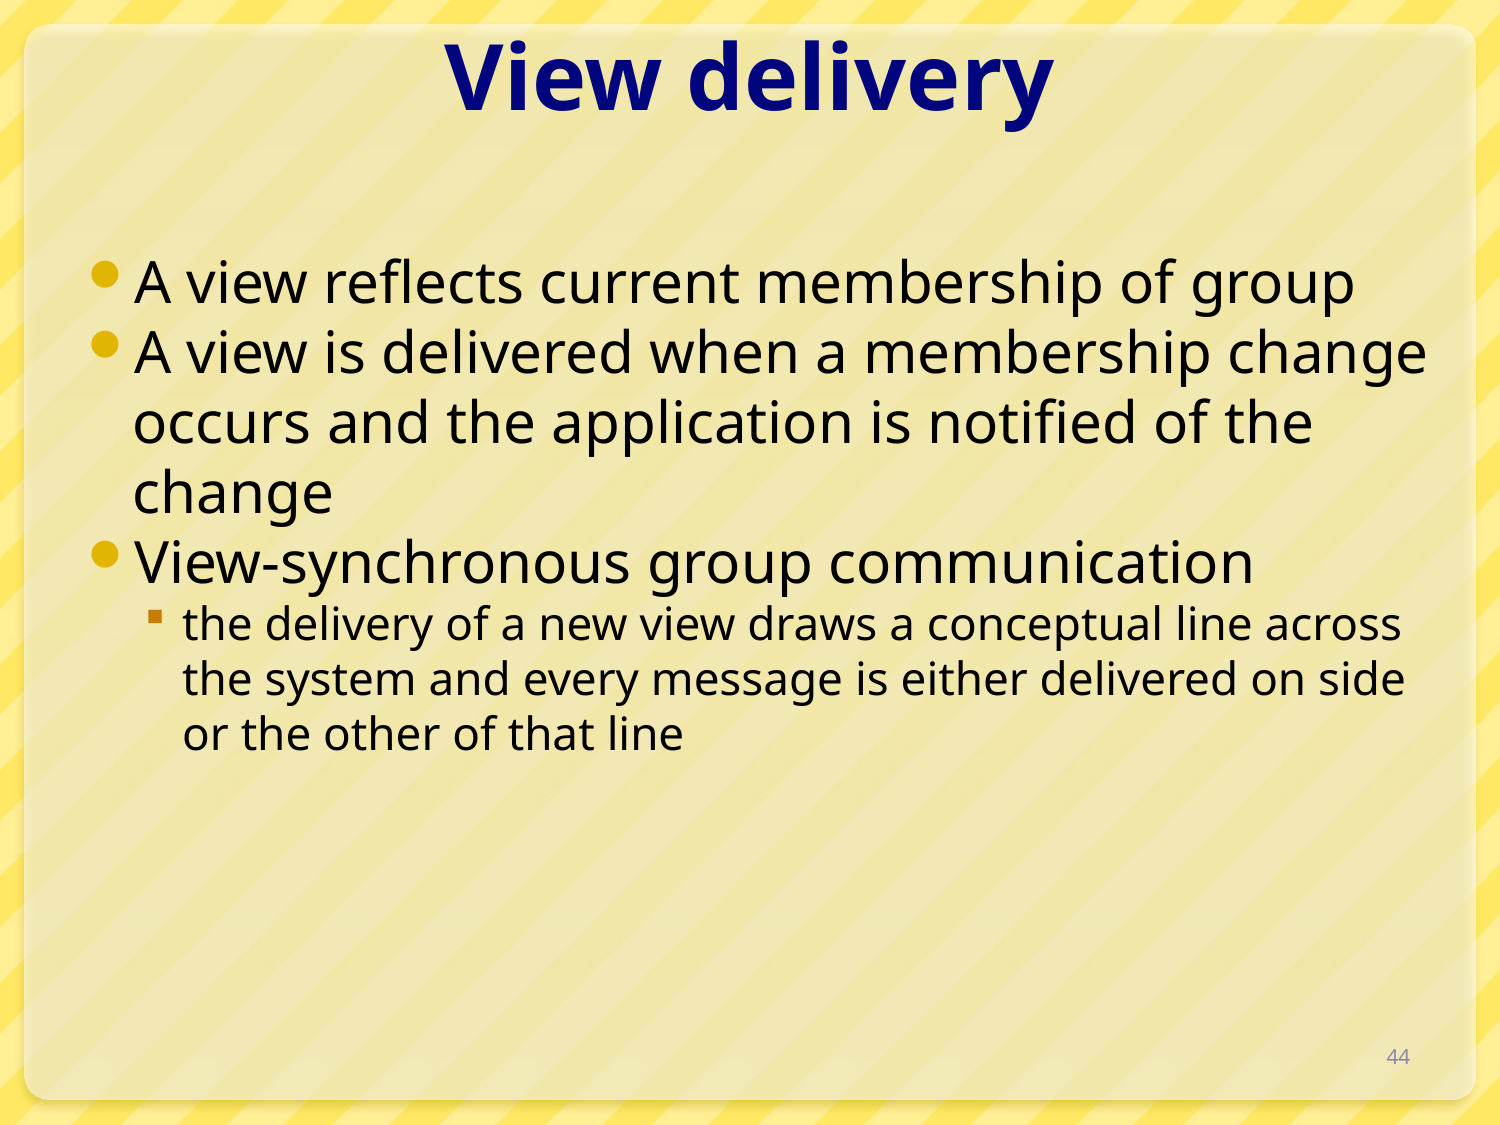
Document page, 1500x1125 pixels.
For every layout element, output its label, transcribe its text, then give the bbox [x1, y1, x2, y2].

title View delivery [50, 37, 1450, 213]
list A view reflects current membership of group A view is delivered when a membership change occurs and the application is notified of the change View-synchronous group communication the delivery of a new view draws a conceptual line across the system and every message is either delivered on side or the other of that line [50, 237, 1450, 1005]
slide_number 44 [1074, 1019, 1425, 1080]
list Can we guarantee that all members of a process group receive all messages delivered to that group? Simplest solutions assume that we have a small number of processes in the group, processes do not fail, and the group does not change during message transmission. Approaches that rely on feedback (acknowledgements) do not scale well Will look at this later in semester [0, 0, 1500, 1125]
